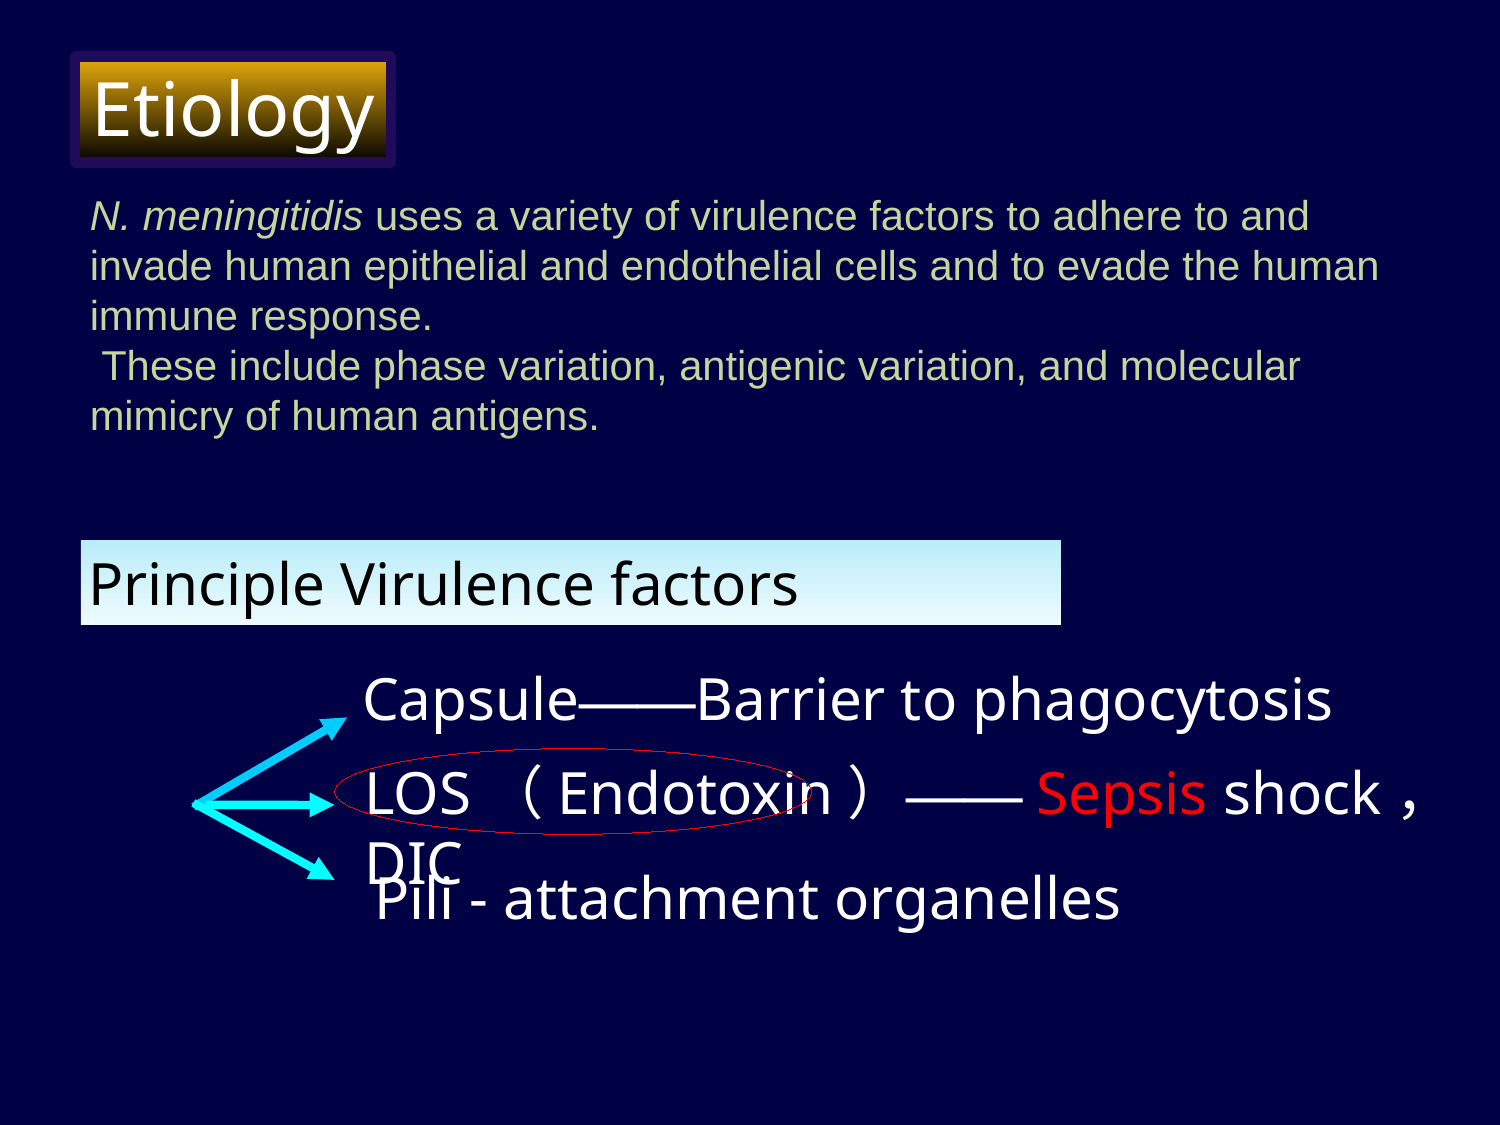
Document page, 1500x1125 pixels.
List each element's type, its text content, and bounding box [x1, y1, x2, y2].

text_box [198, 717, 348, 805]
text_box [209, 798, 335, 812]
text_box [74, 53, 392, 163]
text_box [197, 804, 335, 880]
text_box Principle Virulence factors [80, 539, 1061, 625]
text_box LOS（Endotoxin）——Sepsis shock，DIC [356, 748, 1500, 904]
text_box [334, 748, 812, 835]
text_box Pili - attachment organelles [366, 853, 1357, 939]
text_box Capsule——Barrier to phagocytosis [354, 655, 1395, 740]
text_box N. meningitidis uses a variety of virulence factors to adhere to and invade human epithelial and endothelial cells and to evade the human immune response. These include phase variation, antigenic variation, and molecular mimicry of human antigens. [75, 181, 1410, 447]
